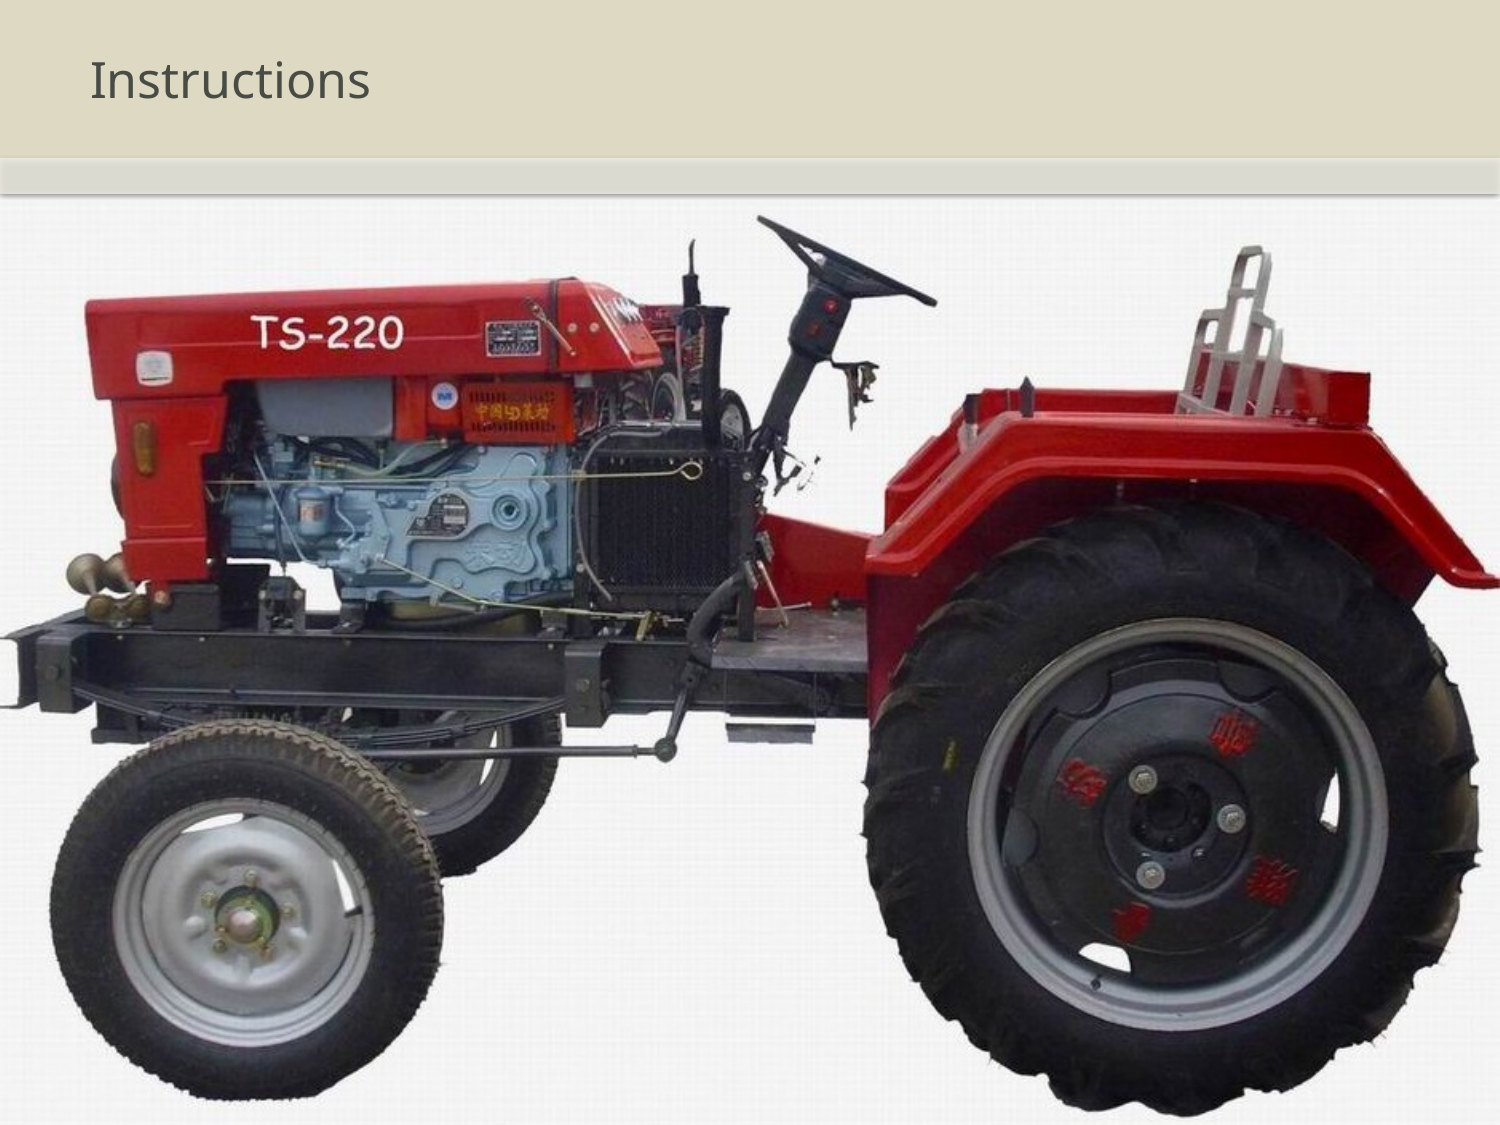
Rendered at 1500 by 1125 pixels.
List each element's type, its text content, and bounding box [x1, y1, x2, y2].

picture [0, 201, 1500, 1125]
title Instructions [75, 0, 1425, 158]
